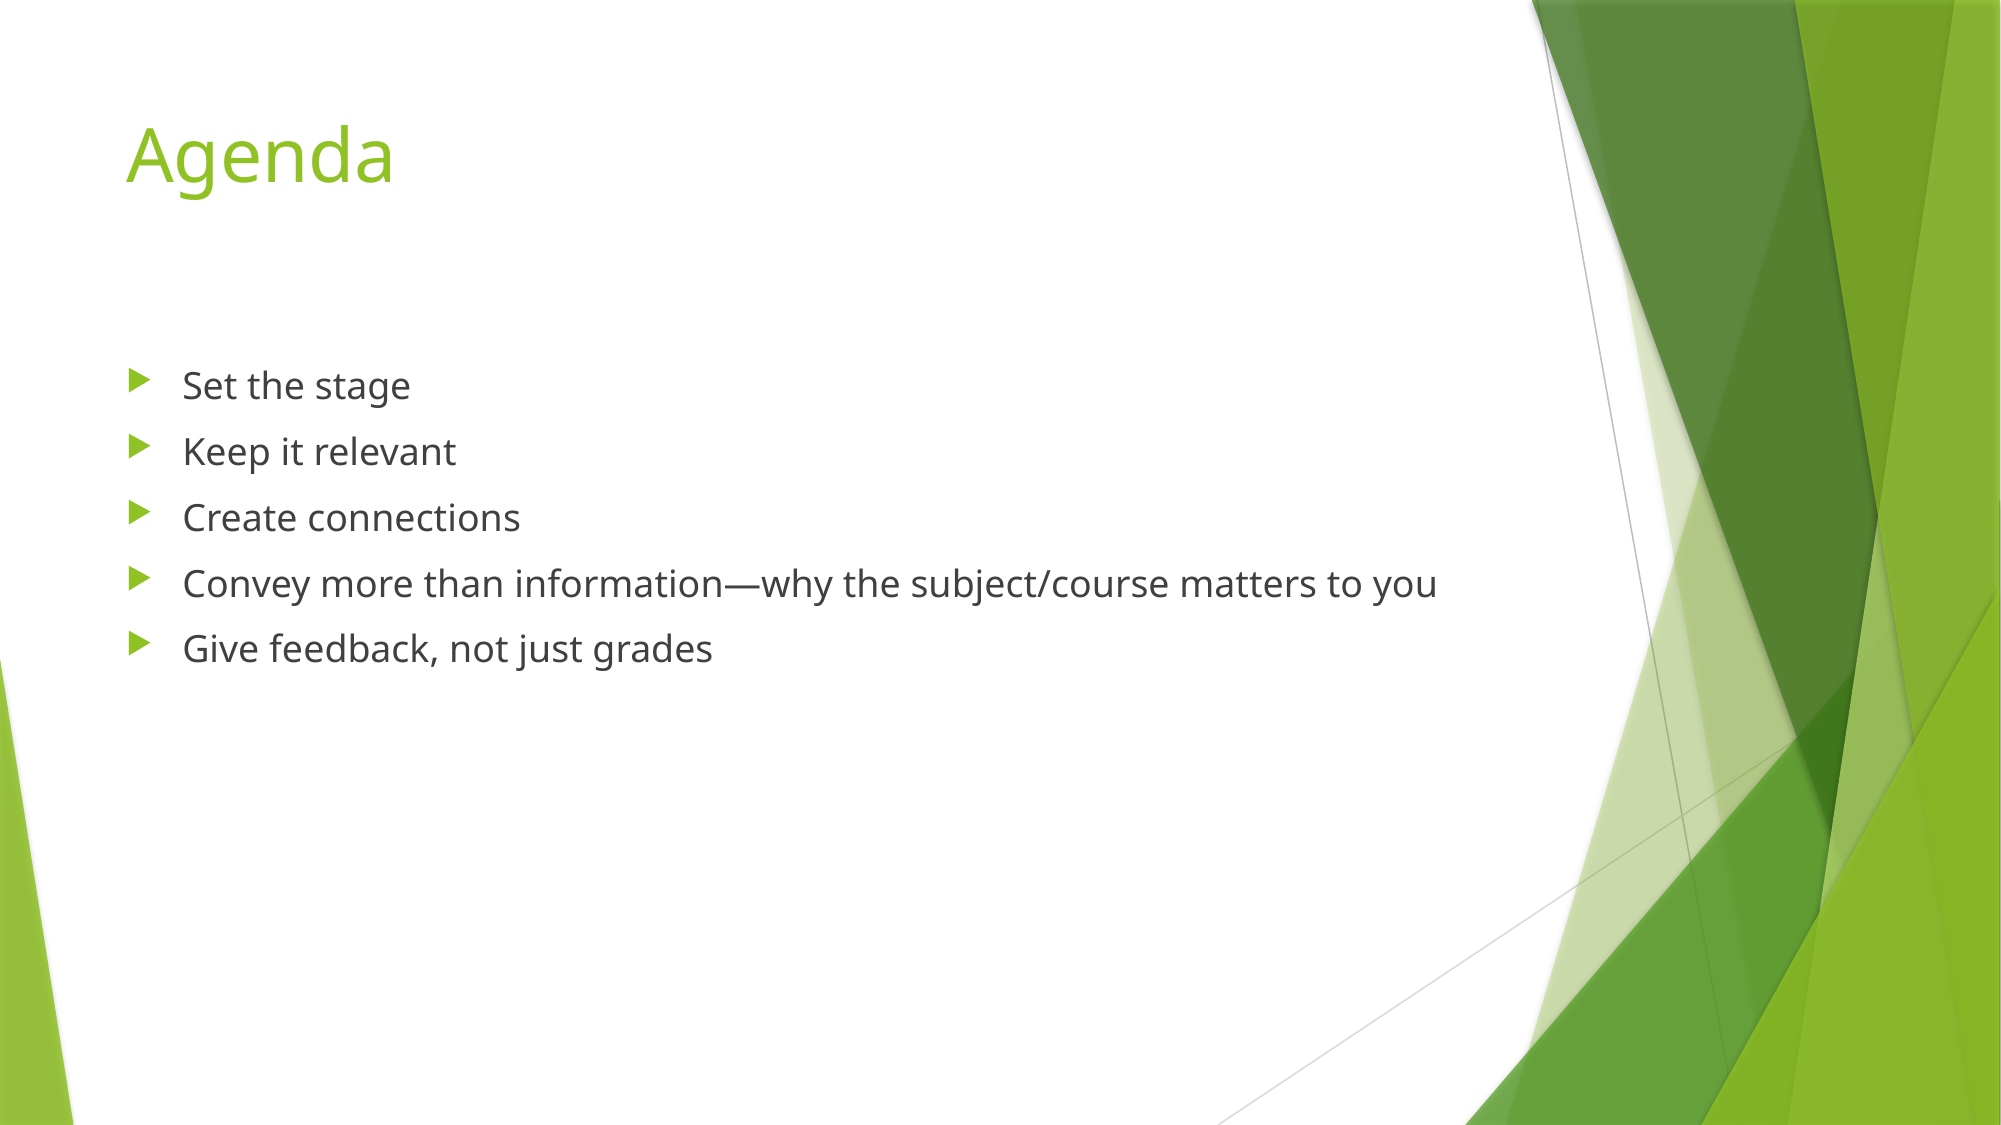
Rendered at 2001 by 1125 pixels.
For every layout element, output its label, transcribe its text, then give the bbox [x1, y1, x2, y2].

title Agenda [111, 99, 1522, 317]
list Set the stage Keep it relevant Create connections Convey more than information—why the subject/course matters to you Give feedback, not just grades [111, 354, 1522, 992]
